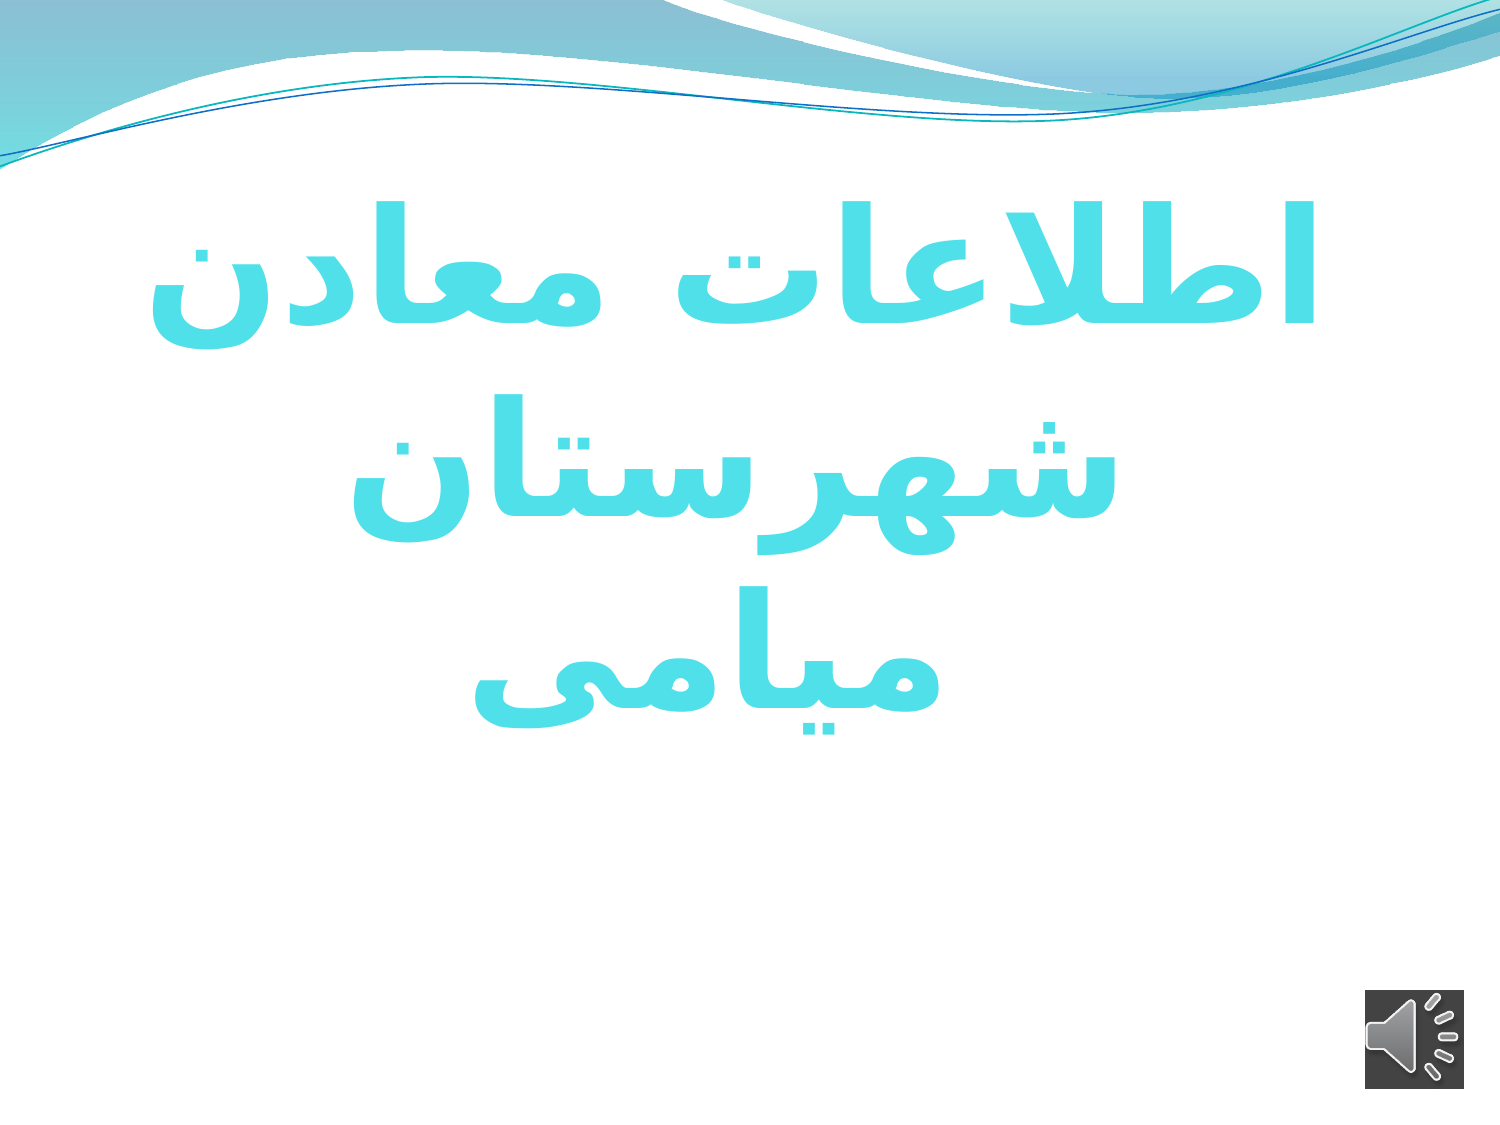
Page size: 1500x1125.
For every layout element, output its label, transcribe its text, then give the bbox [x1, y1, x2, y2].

picture [1364, 989, 1465, 1090]
title اطلاعات معادن شهرستان میامی [100, 160, 1376, 929]
